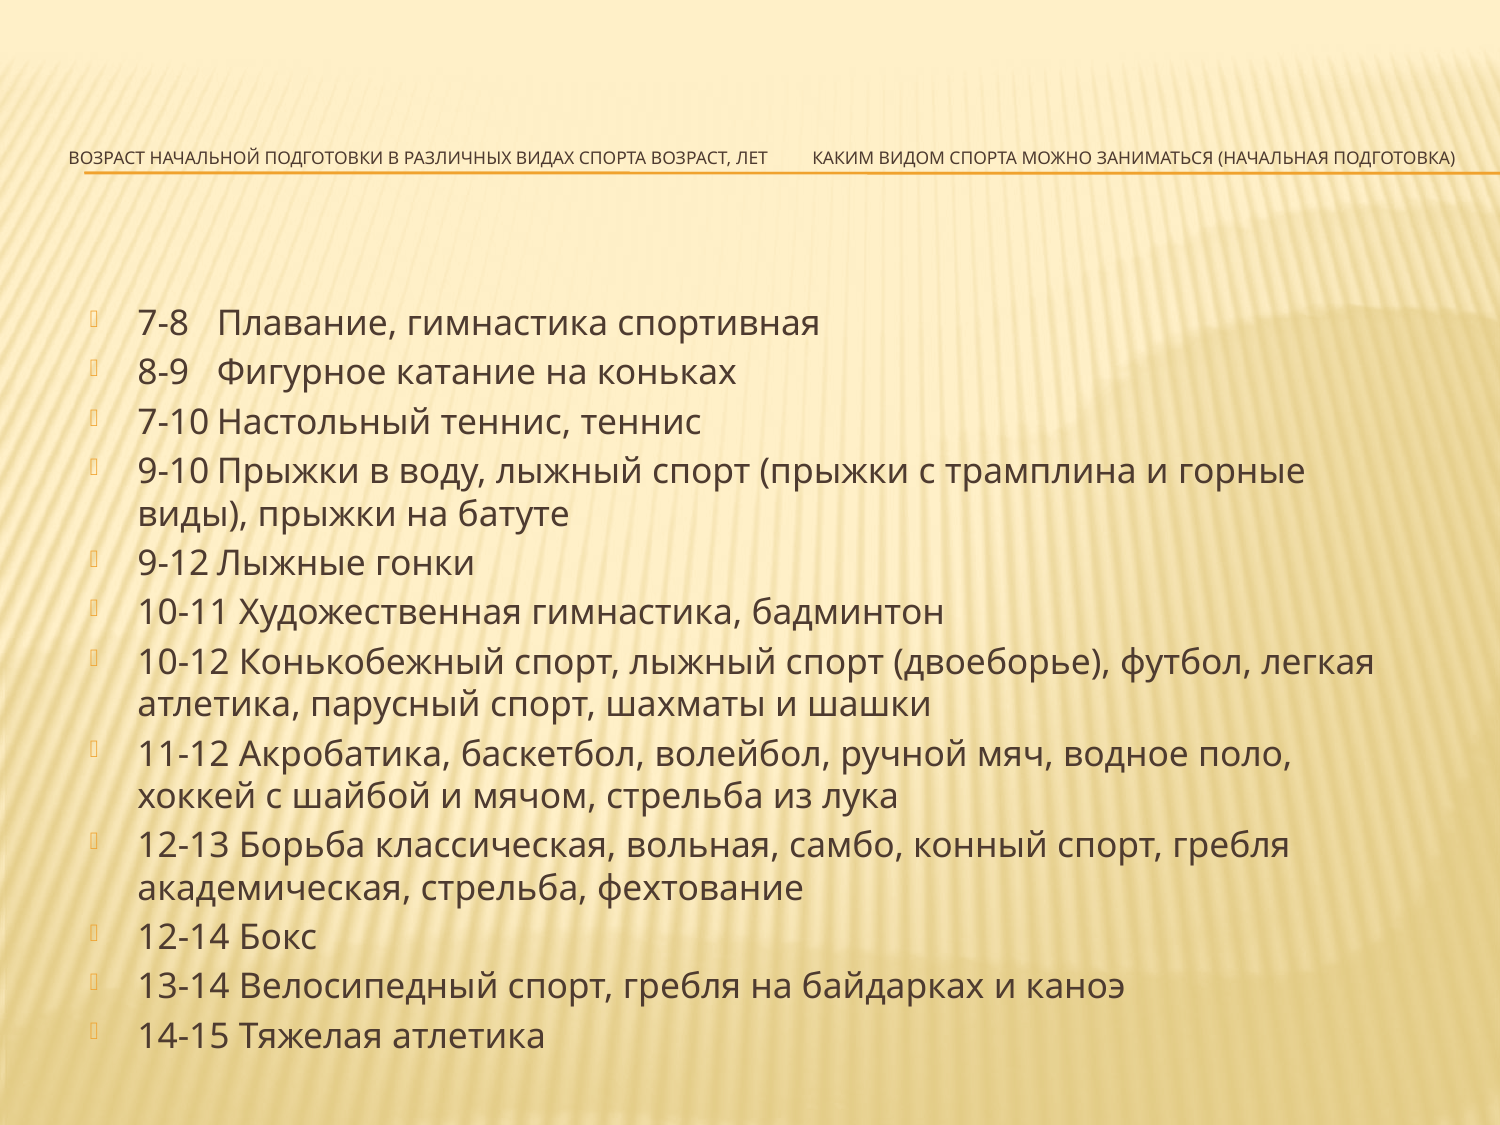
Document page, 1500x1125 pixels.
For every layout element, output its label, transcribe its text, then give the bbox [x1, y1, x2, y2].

title Возраст начальной подготовки в различных видах спорта Возраст, лет Каким видом спорта можно заниматься (начальная подготовка) [50, 75, 1475, 213]
list 7-8 Плавание, гимнастика спортивная 8-9 Фигурное катание на коньках 7-10 Настольный теннис, теннис 9-10 Прыжки в воду, лыжный спорт (прыжки с трамплина и горные виды), прыжки на батуте 9-12 Лыжные гонки 10-11 Художественная гимнастика, бадминтон 10-12 Конькобежный спорт, лыжный спорт (двоеборье), футбол, легкая атлетика, парусный спорт, шахматы и шашки 11-12 Акробатика, баскетбол, волейбол, ручной мяч, водное поло, хоккей с шайбой и мячом, стрельба из лука 12-13 Борьба классическая, вольная, самбо, конный спорт, гребля академическая, стрельба, фехтование 12-14 Бокс 13-14 Велосипедный спорт, гребля на байдарках и каноэ 14-15 Тяжелая атлетика [75, 292, 1425, 1079]
